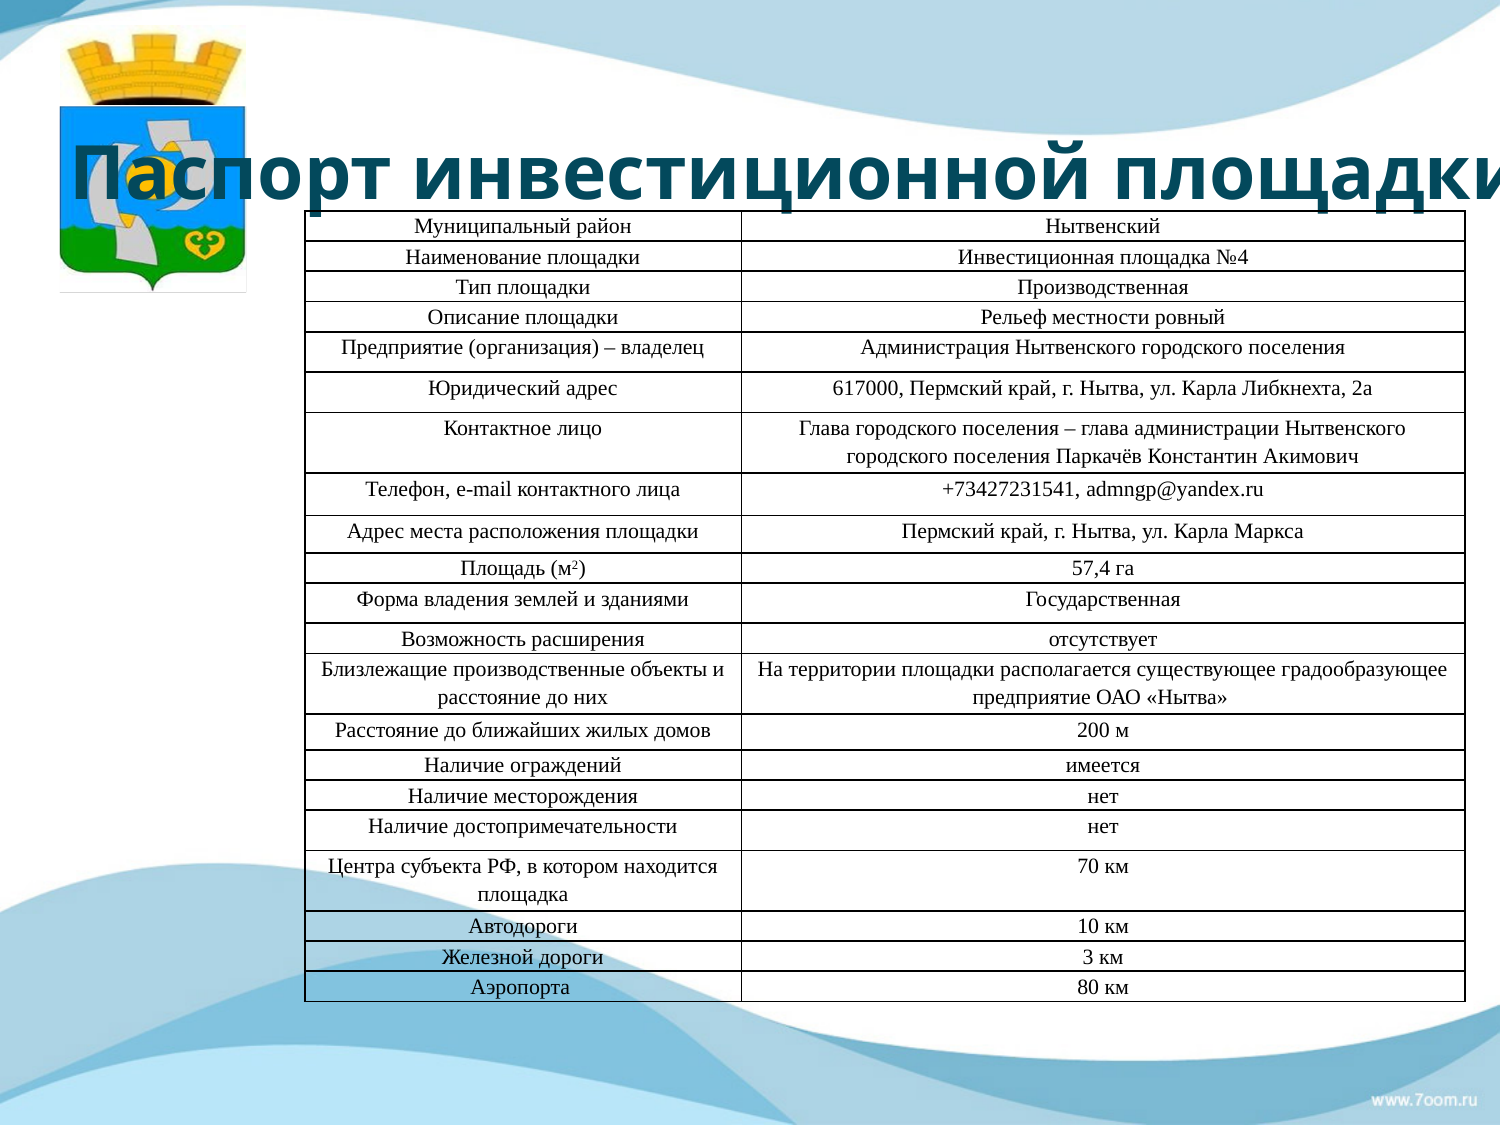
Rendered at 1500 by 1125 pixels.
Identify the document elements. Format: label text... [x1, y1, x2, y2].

table_cell нет [55, 30, 249, 302]
picture [0, 0, 1500, 1125]
